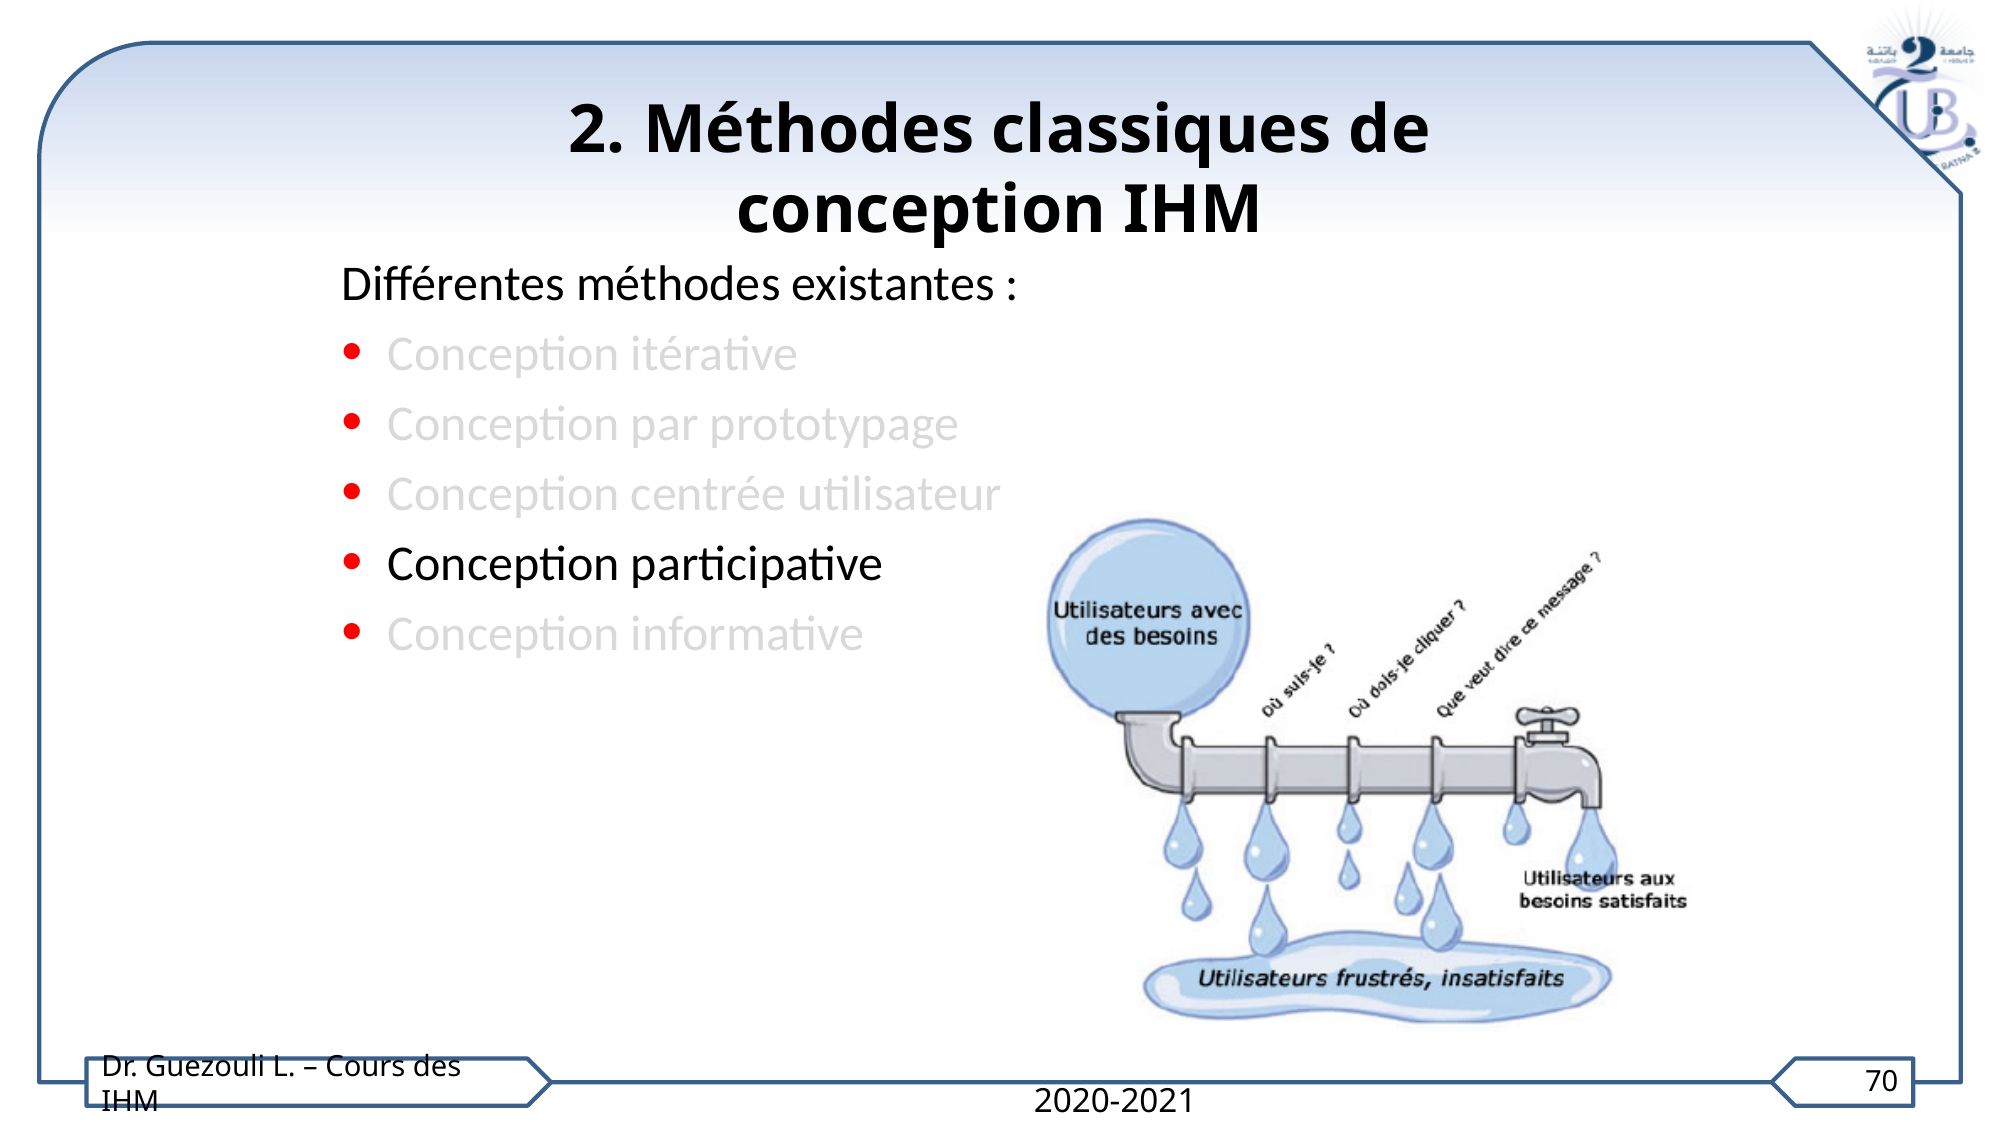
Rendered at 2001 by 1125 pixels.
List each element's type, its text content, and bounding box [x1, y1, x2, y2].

picture [1035, 500, 1697, 1038]
picture [1862, 0, 1985, 191]
list Différentes méthodes existantes : Conception itérative Conception par prototypage Conception centrée utilisateur Conception participative Conception informative [326, 243, 1662, 988]
title 2. Méthodes classiques de conception IHM [362, 78, 1638, 212]
